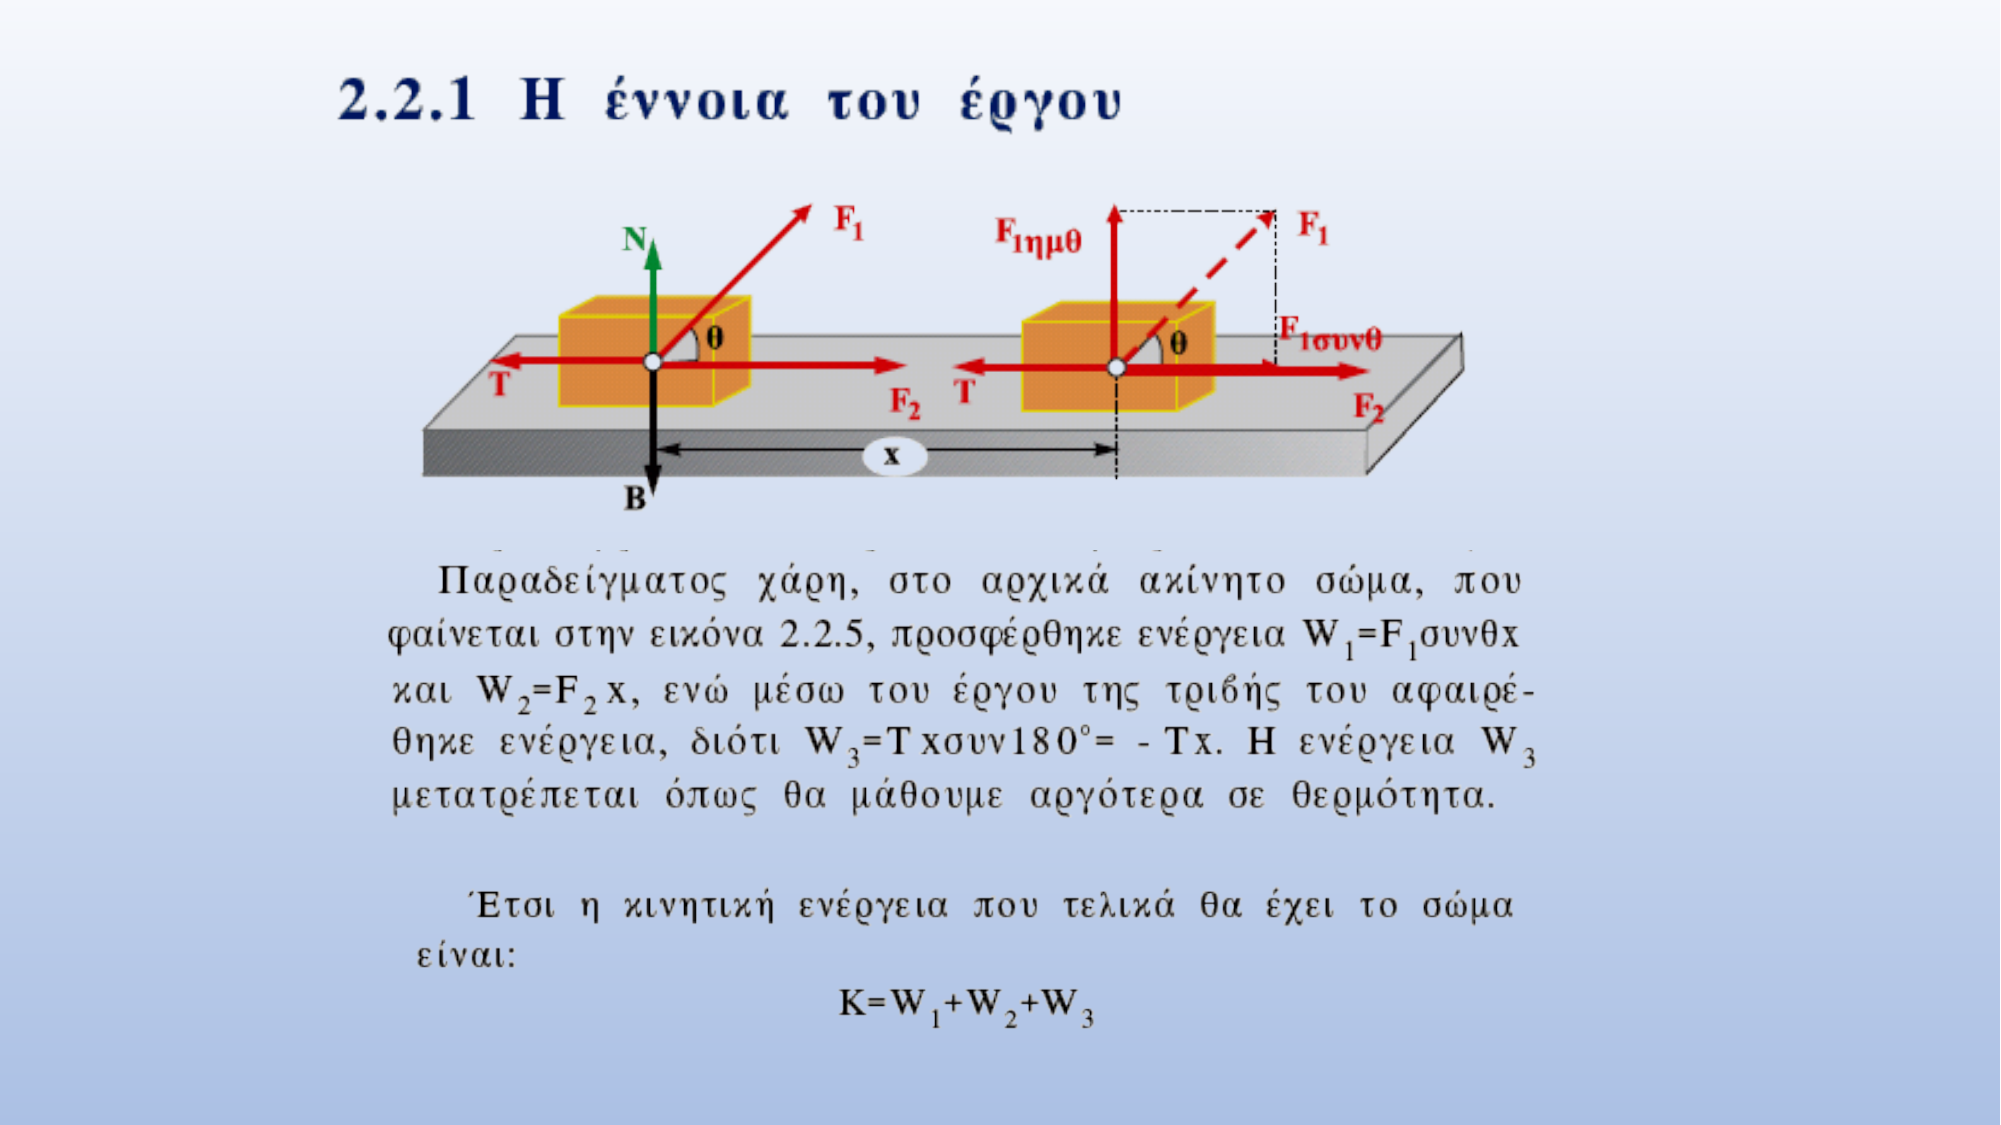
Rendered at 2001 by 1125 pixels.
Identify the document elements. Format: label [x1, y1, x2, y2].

picture [373, 662, 1546, 825]
picture [326, 66, 1133, 145]
text_box [373, 550, 1544, 823]
picture [385, 172, 1485, 531]
picture [409, 881, 1544, 1031]
text_box [326, 66, 1130, 142]
